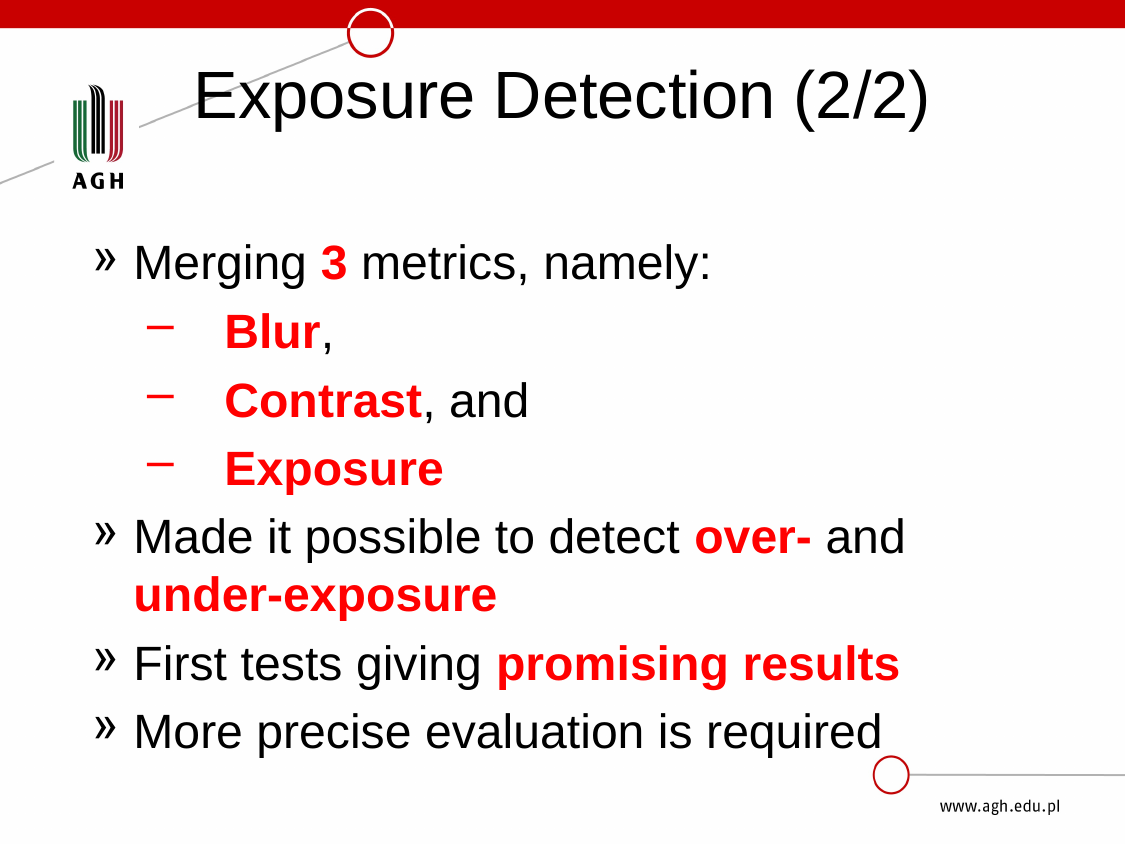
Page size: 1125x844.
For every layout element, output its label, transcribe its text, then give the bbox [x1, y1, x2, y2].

picture [0, 0, 1125, 844]
list Merging 3 metrics, namely: Blur, Contrast, and Exposure Made it possible to detect over- and under-exposure First tests giving promising results More precise evaluation is required [77, 224, 1048, 760]
title Exposure Detection (2/2) [77, 44, 1048, 208]
